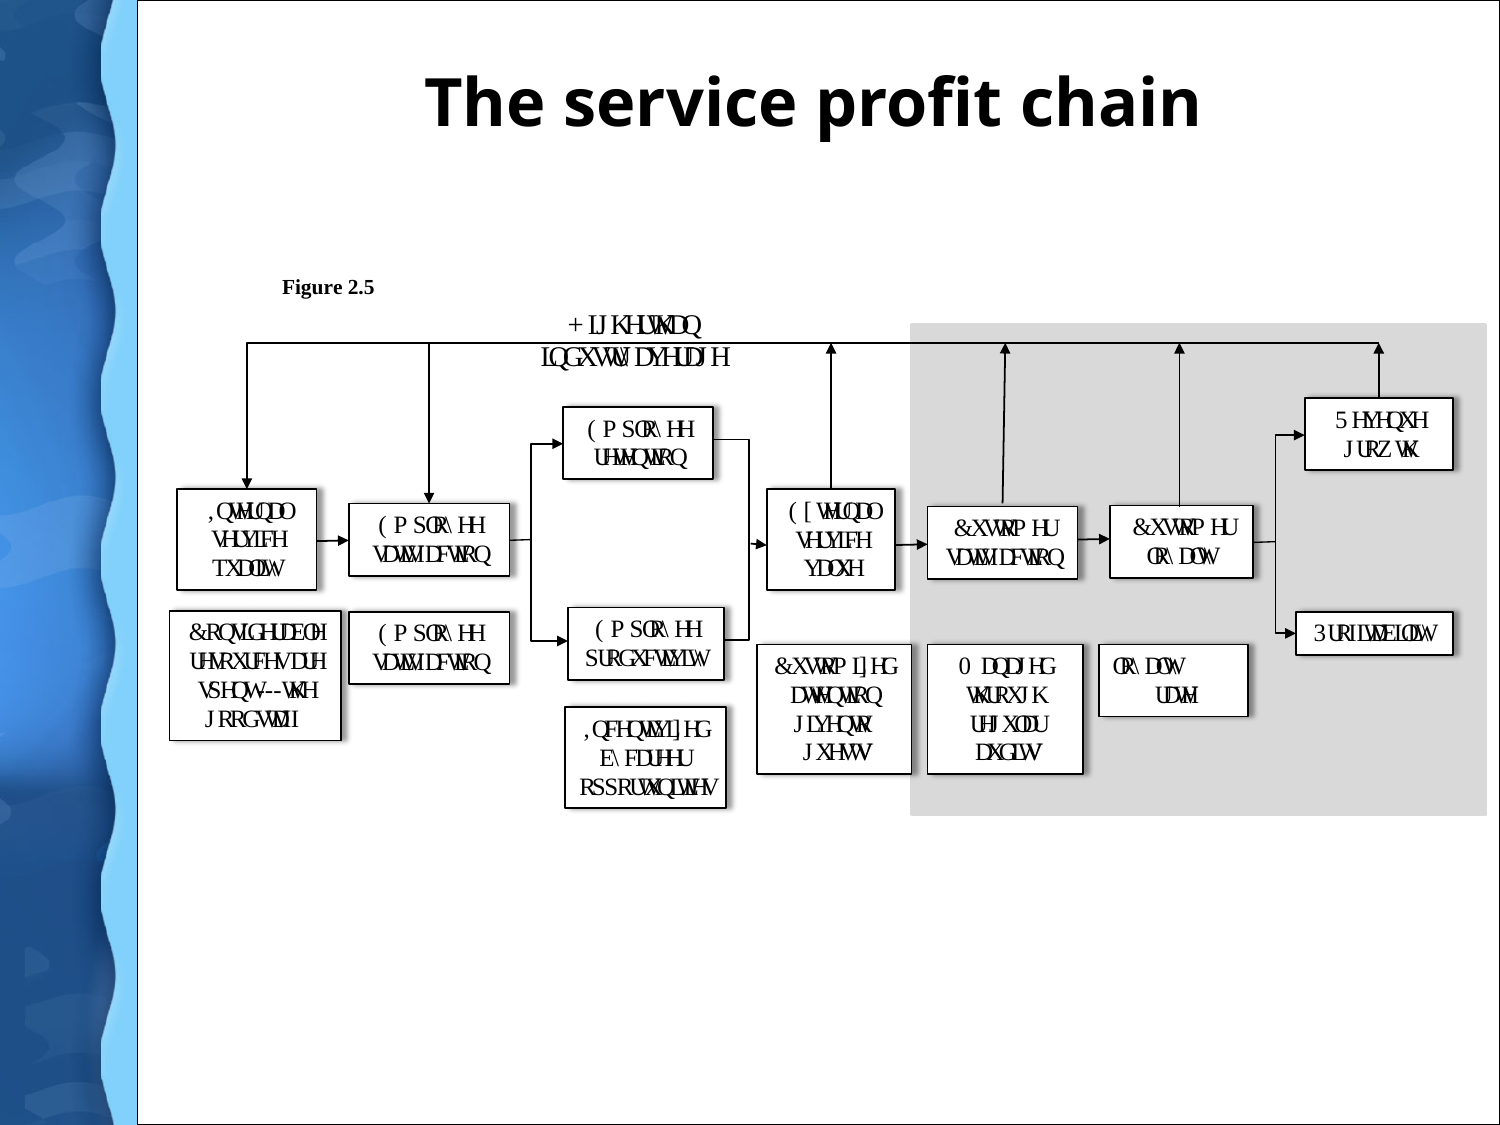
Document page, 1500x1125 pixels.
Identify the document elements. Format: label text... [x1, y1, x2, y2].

title The service profit chain [132, 50, 1495, 150]
picture [0, 0, 1500, 1125]
